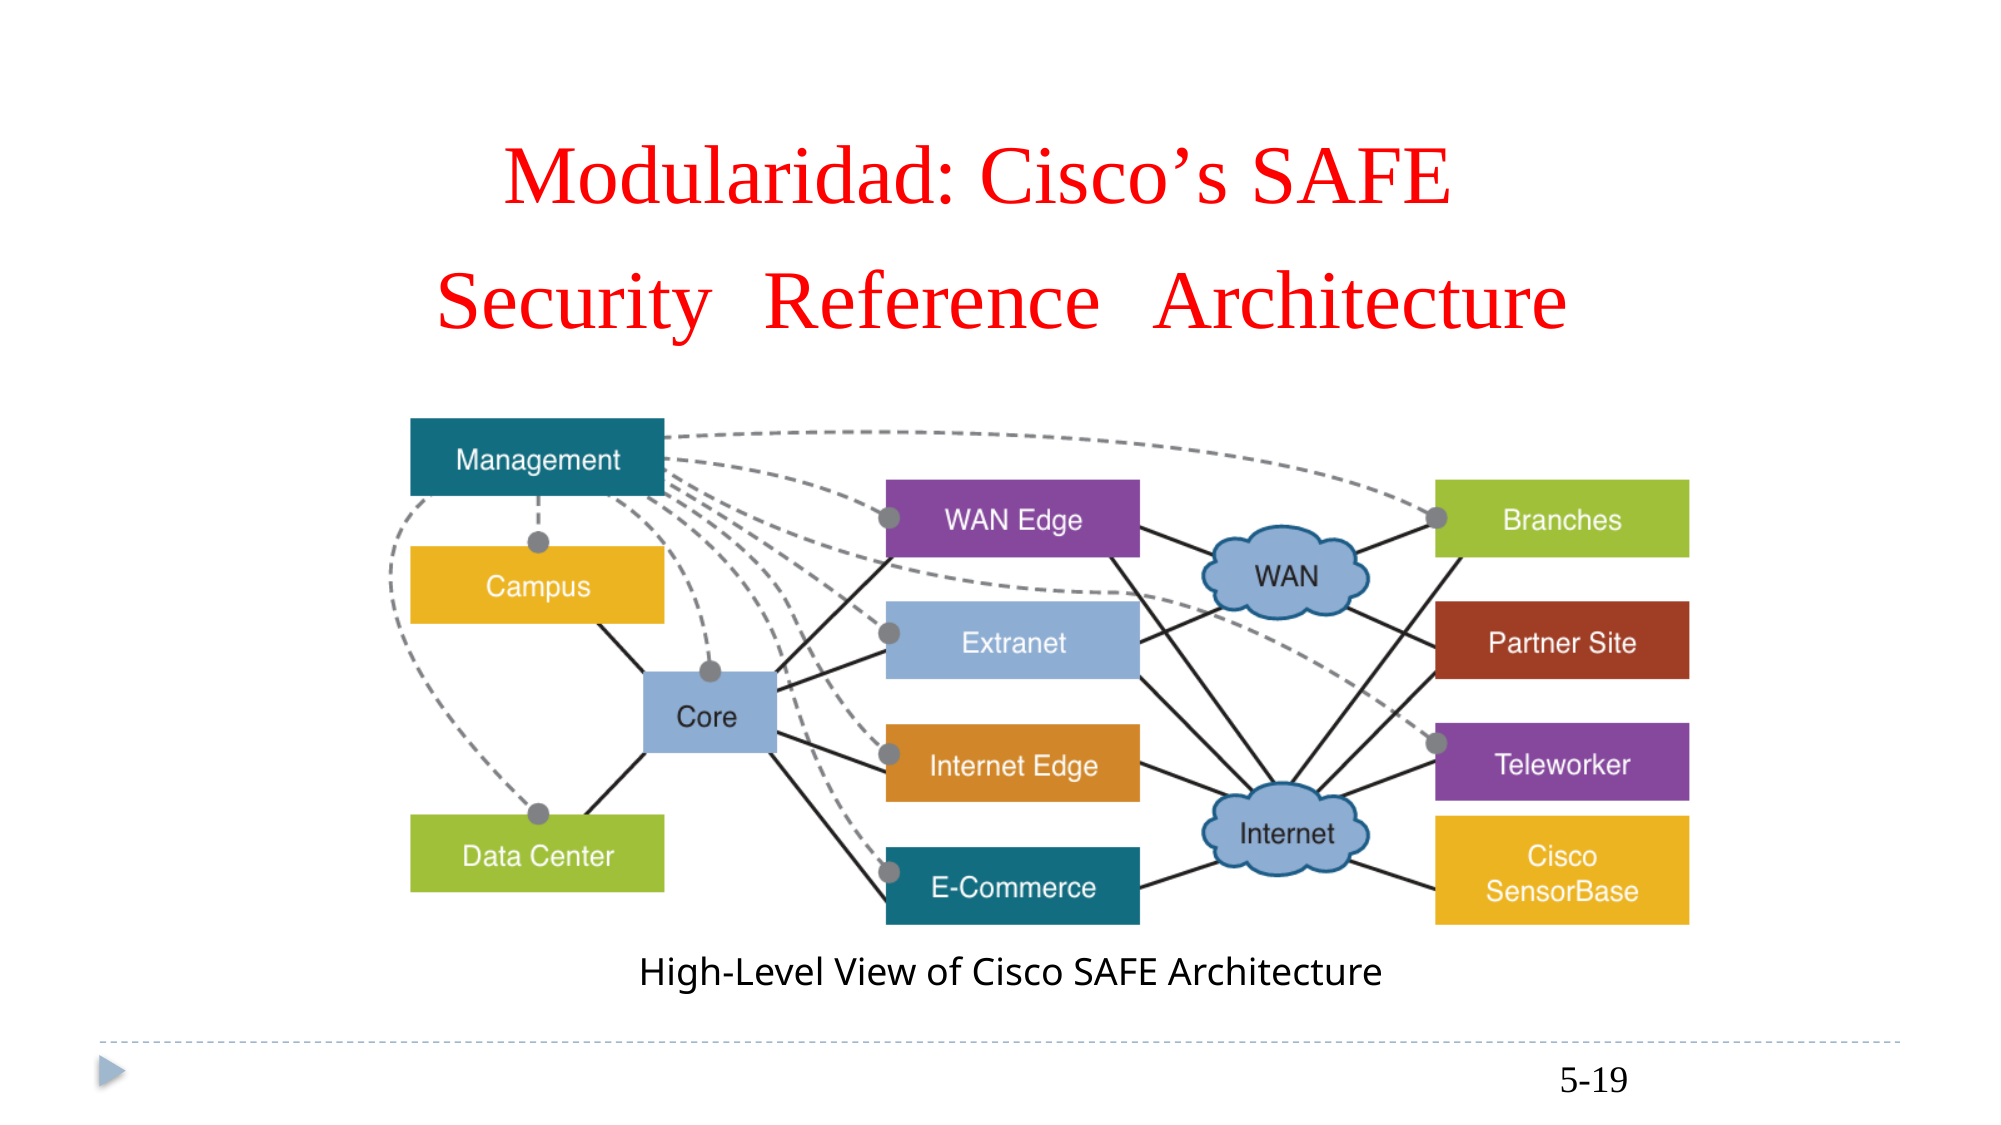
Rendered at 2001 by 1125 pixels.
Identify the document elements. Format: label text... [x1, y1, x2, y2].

text_box Modularidad: Cisco’s SAFE [501, 123, 1558, 220]
text_box 5-19 [1557, 1059, 1637, 1101]
text_box Security [433, 249, 758, 346]
text_box Architecture [1149, 249, 1627, 346]
picture [373, 392, 1702, 935]
text_box Reference [761, 249, 1149, 346]
text_box High-Level View of Cisco SAFE Architecture [623, 947, 1624, 1001]
